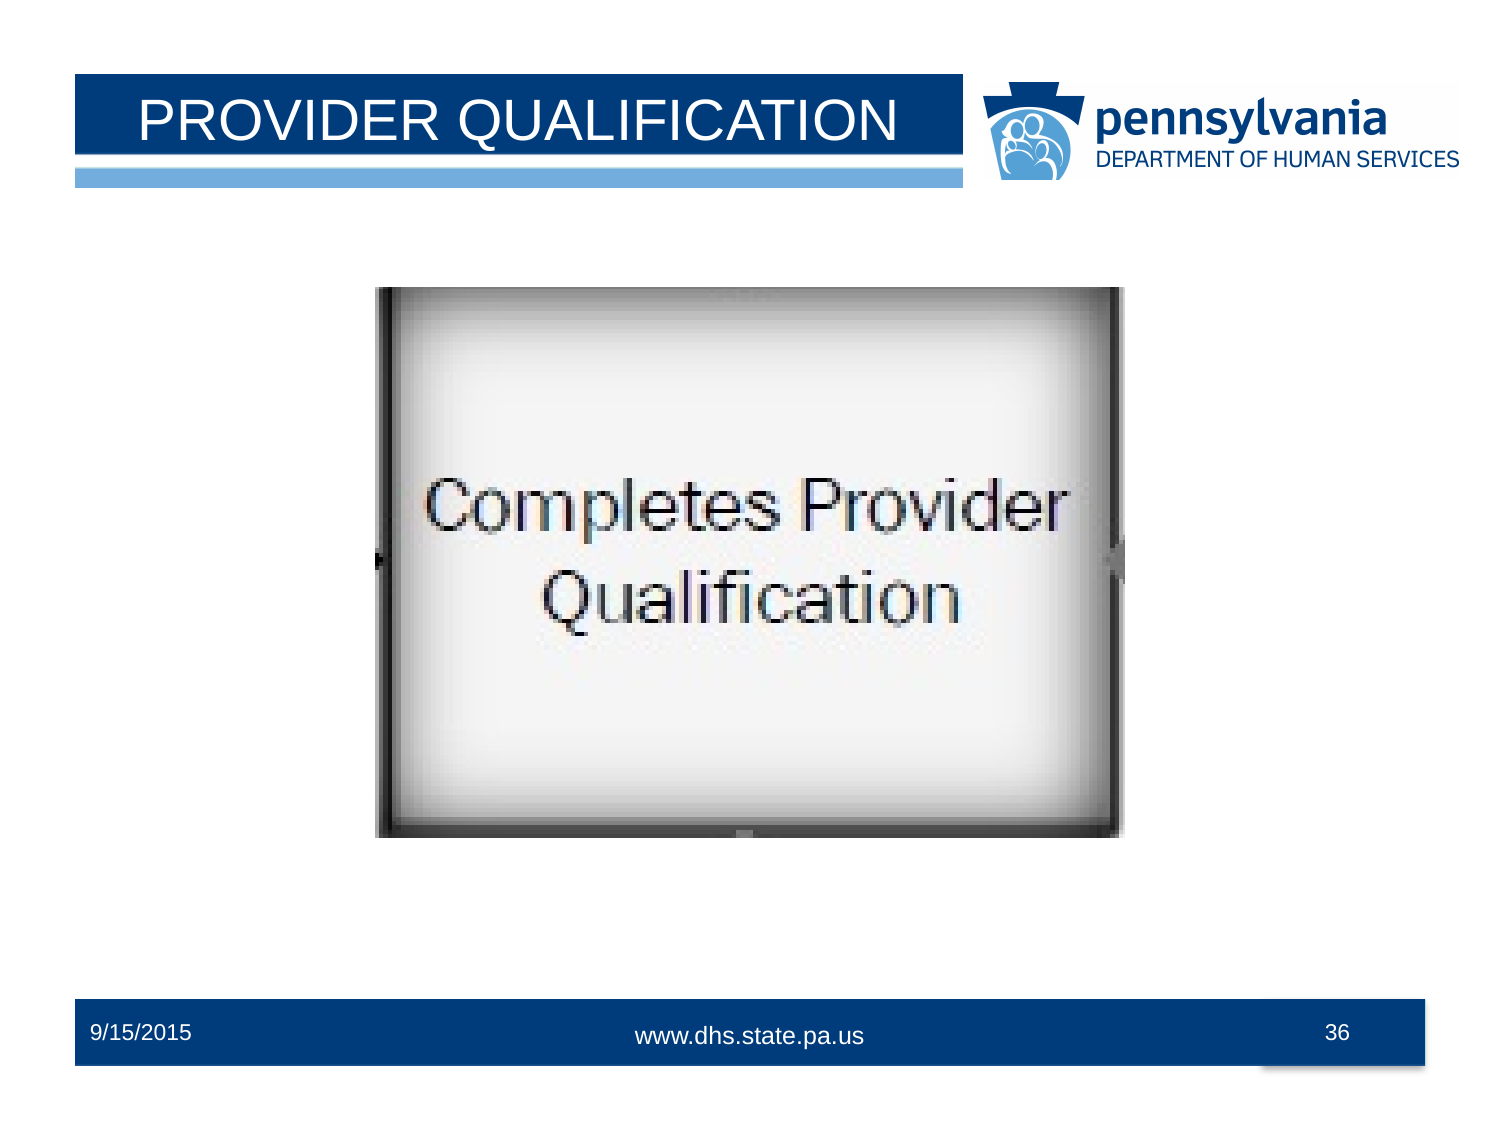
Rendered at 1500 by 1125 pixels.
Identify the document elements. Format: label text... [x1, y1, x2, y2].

picture [983, 82, 1459, 180]
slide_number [75, 999, 425, 1063]
picture [75, 150, 963, 188]
picture [75, 999, 1425, 1066]
title PROVIDER QUALIFICATION [75, 75, 963, 150]
slide_number 36 [1250, 999, 1425, 1063]
picture [374, 287, 1126, 838]
